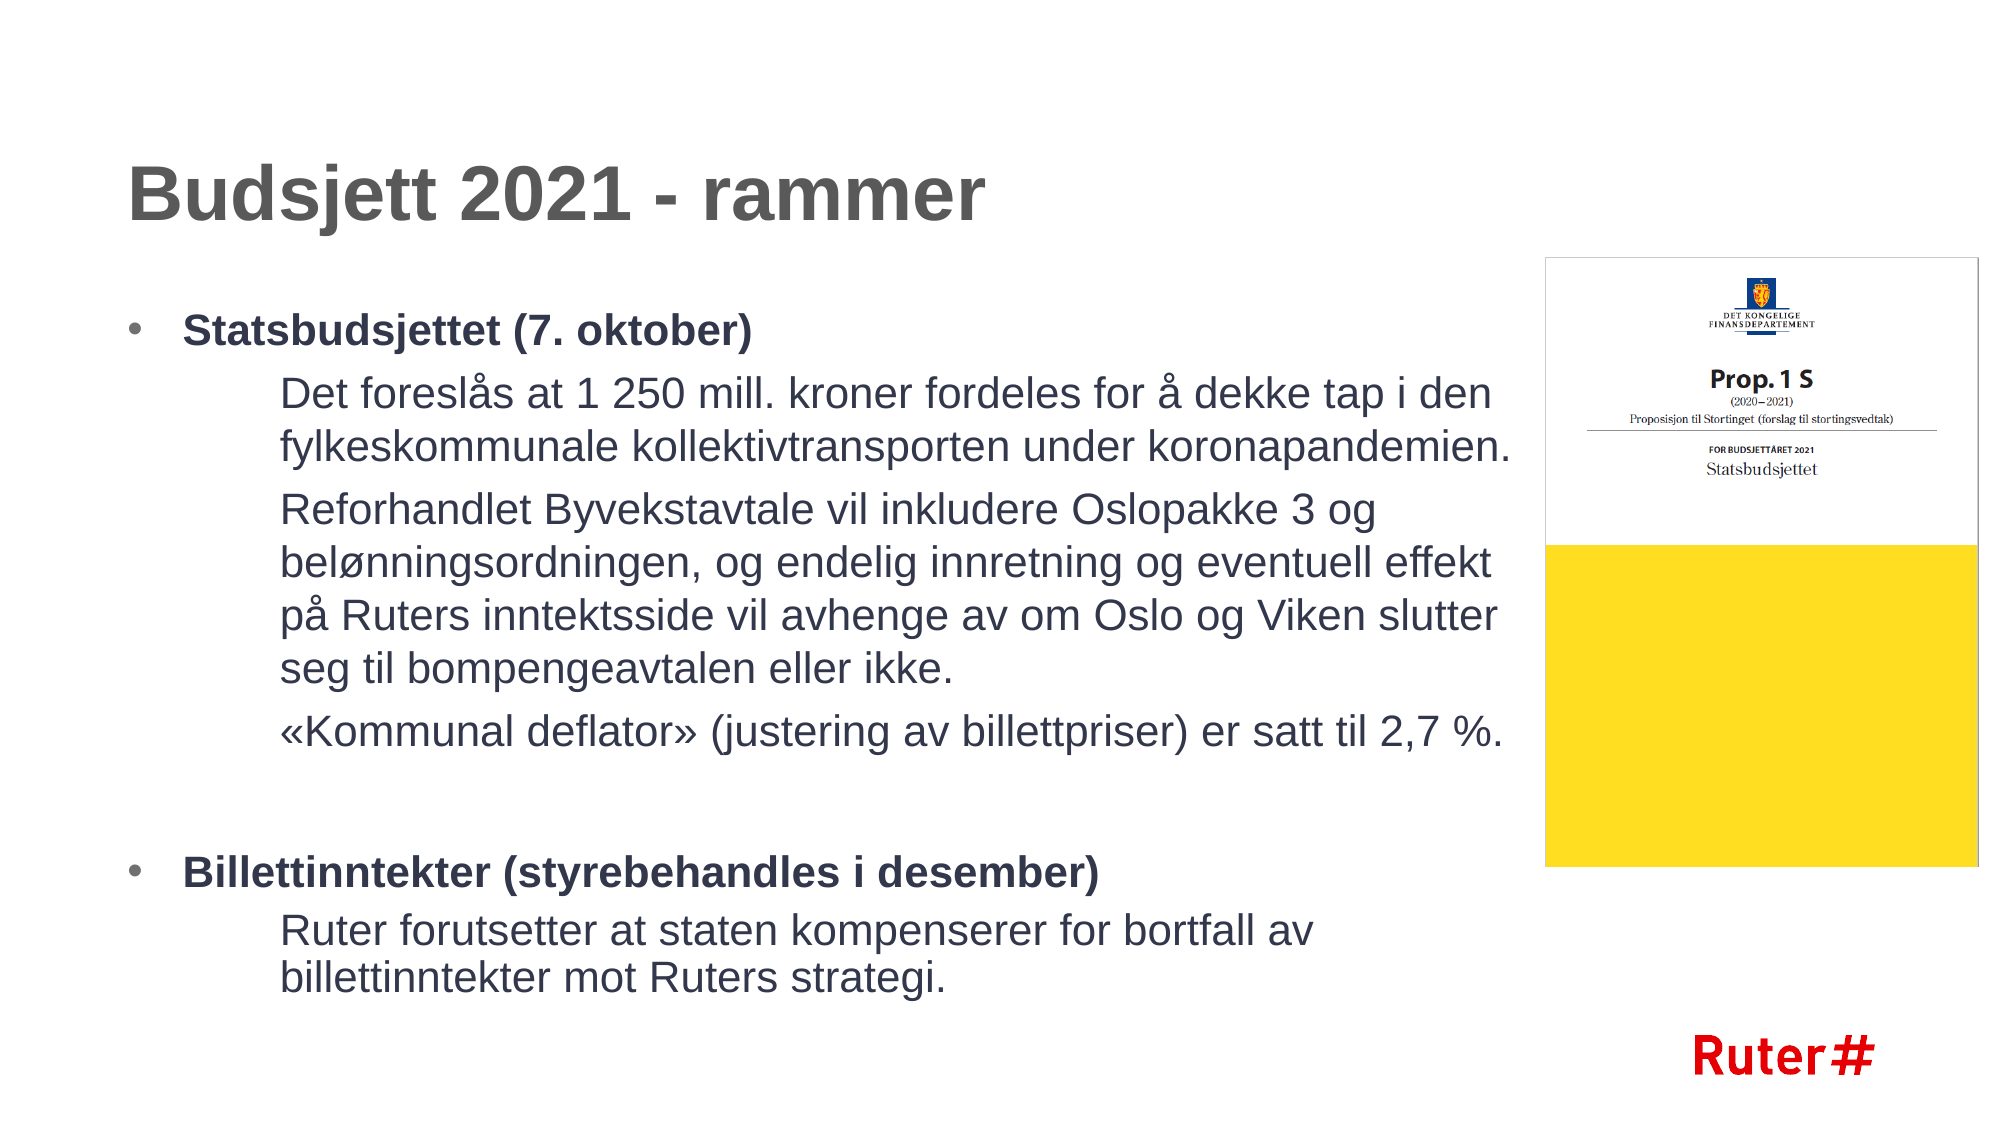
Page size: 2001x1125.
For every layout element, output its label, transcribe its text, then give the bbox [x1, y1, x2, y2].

title Budsjett 2021 - rammer [127, 141, 1873, 236]
list Statsbudsjettet (7. oktober) Det foreslås at 1 250 mill. kroner fordeles for å dekke tap i den fylkeskommunale kollektivtransporten under koronapandemien. Reforhandlet Byvekstavtale vil inkludere Oslopakke 3 og belønningsordningen, og endelig innretning og eventuell effekt på Ruters inntektsside vil avhenge av om Oslo og Viken slutter seg til bompengeavtalen eller ikke. «Kommunal deflator» (justering av billettpriser) er satt til 2,7 %. Billettinntekter (styrebehandles i desember) Ruter forutsetter at staten kompenserer for bortfall av billettinntekter mot Ruters strategi. [127, 299, 1524, 1064]
picture [1695, 1035, 1875, 1075]
picture [1545, 257, 1979, 867]
